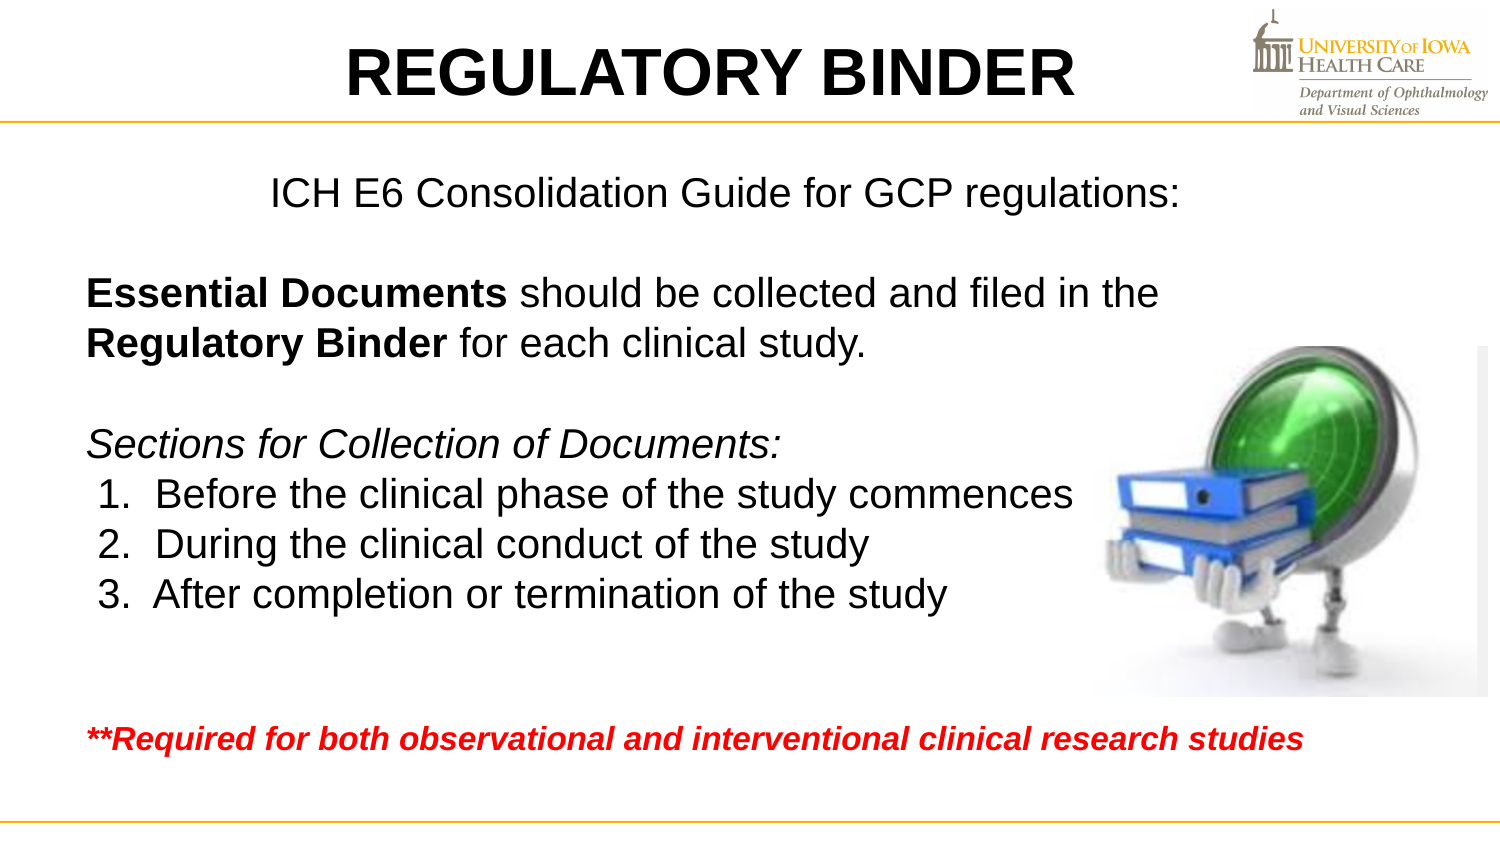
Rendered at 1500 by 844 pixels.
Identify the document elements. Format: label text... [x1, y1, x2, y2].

text_box REGULATORY BINDER [330, 21, 1111, 117]
picture [1087, 346, 1488, 698]
picture [1253, 9, 1488, 115]
title ICH E6 Consolidation Guide for GCP regulations: Essential Documents should be collected and filed in the Regulatory Binder for each clinical study. Sections for Collection of Documents: 1. Before the clinical phase of the study commences 2. During the clinical conduct of the study 3. After completion or termination of the study **Required for both observational and interventional clinical research studies [70, 146, 1484, 776]
